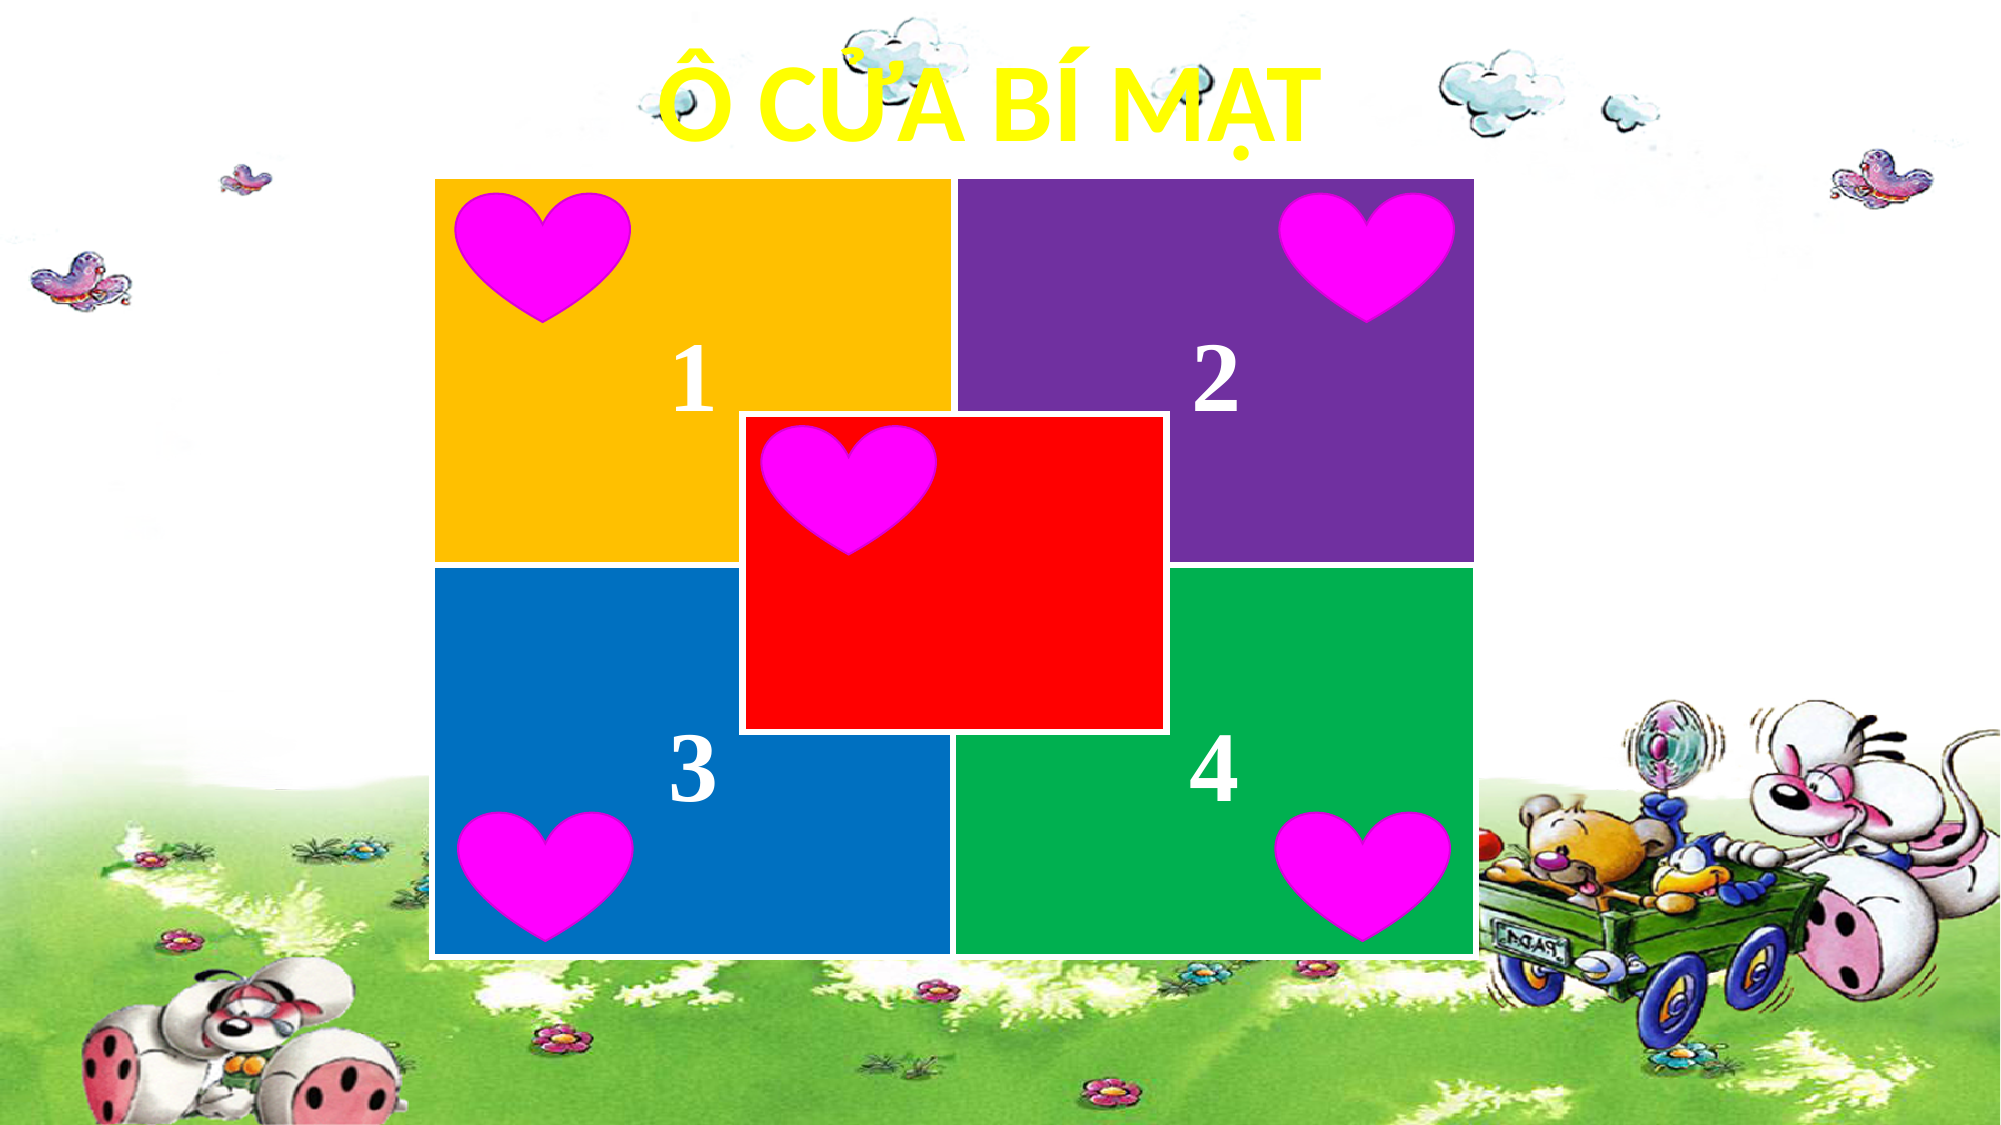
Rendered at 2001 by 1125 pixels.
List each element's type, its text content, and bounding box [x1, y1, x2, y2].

picture [0, 0, 2001, 1125]
text_box 3 [431, 564, 436, 958]
text_box 2 [954, 175, 1478, 569]
text_box 1 [431, 175, 954, 564]
text_box Ô CỬA BÍ MẬT [642, 21, 1338, 172]
